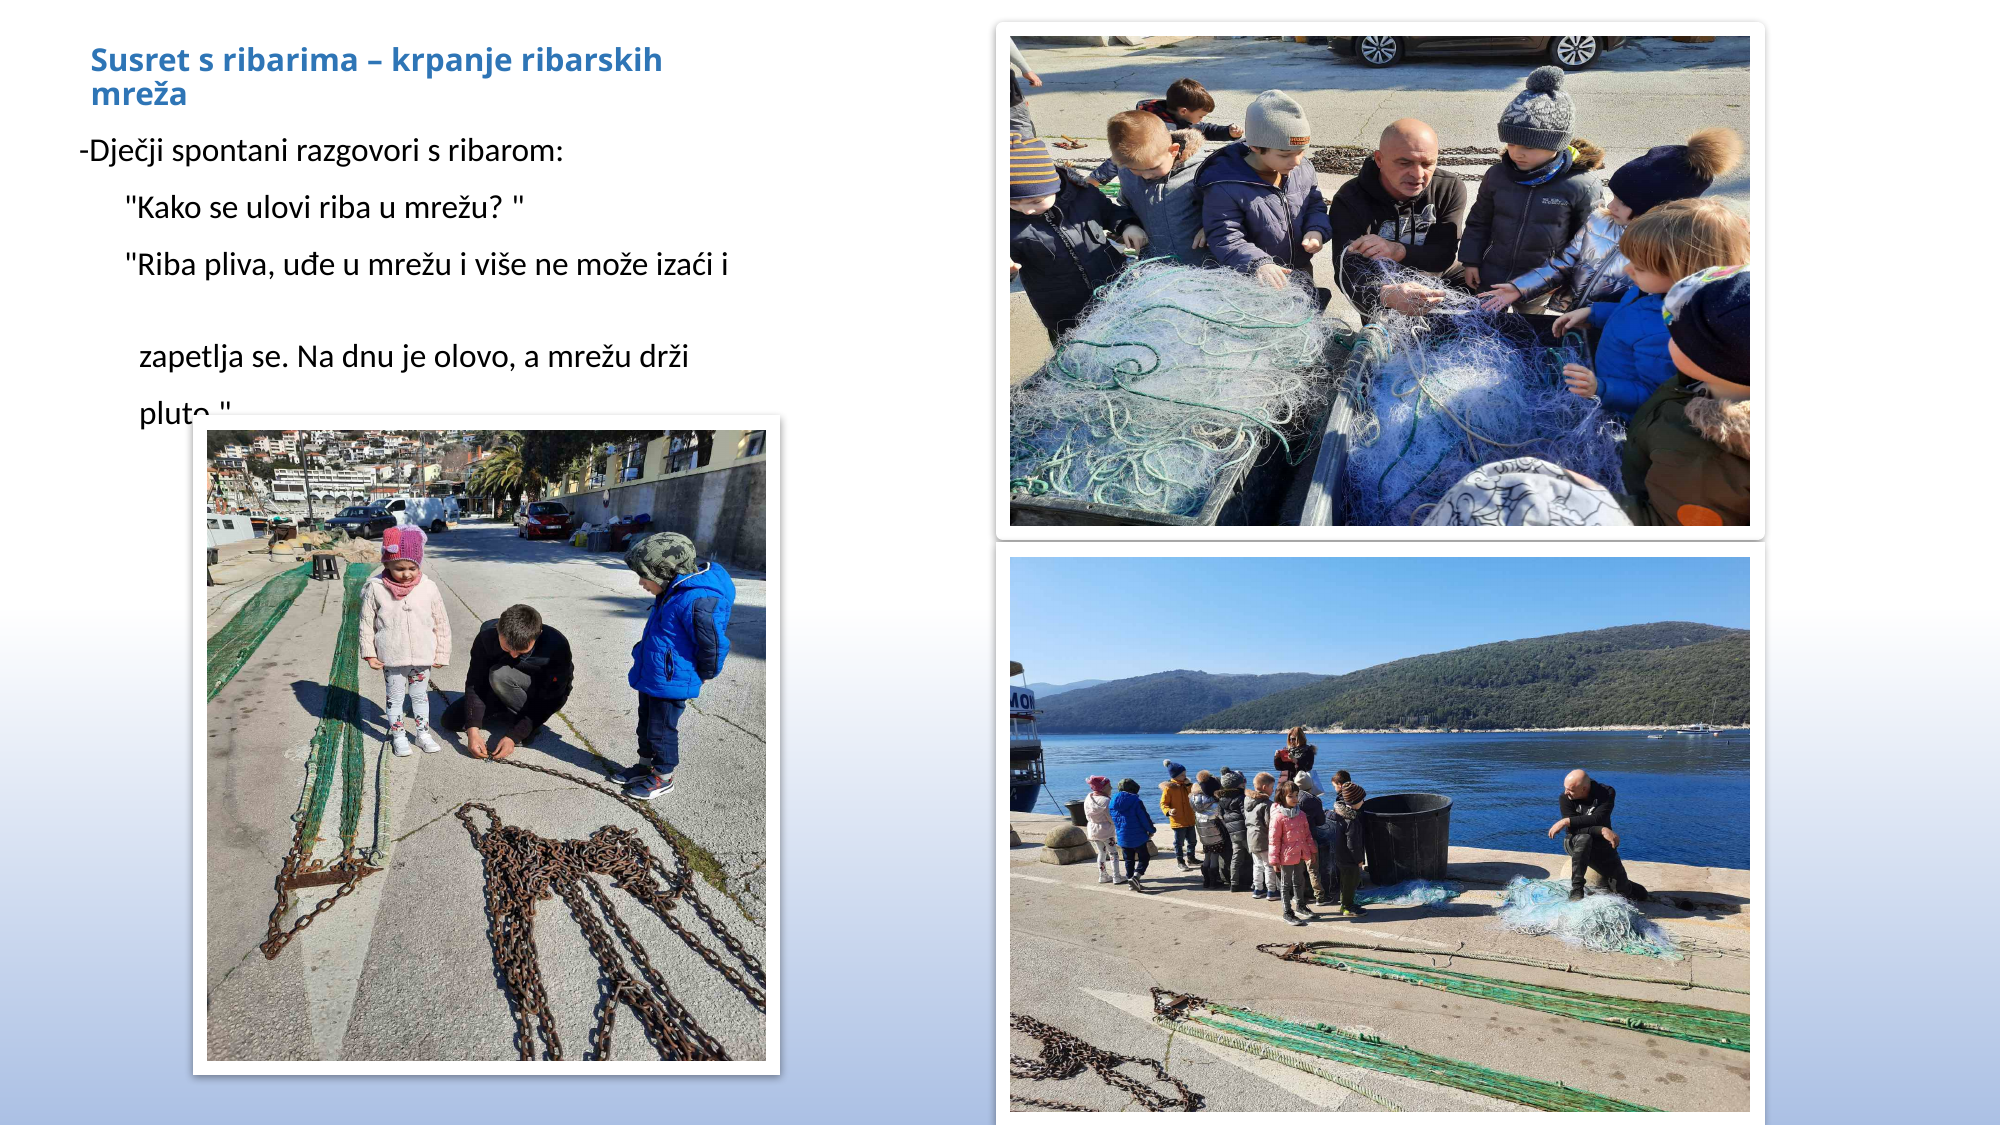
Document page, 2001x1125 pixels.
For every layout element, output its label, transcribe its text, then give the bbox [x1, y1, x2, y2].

picture [1010, 36, 1750, 526]
picture [1010, 556, 1750, 1112]
picture [207, 430, 766, 1061]
title Susret s ribarima – krpanje ribarskih mreža [75, 36, 767, 120]
list -Dječji spontani razgovori s ribarom: "Kako se ulovi riba u mrežu? " "Riba pliva, uđe u mrežu i više ne može izaći i zapetlja se. Na dnu je olovo, a mrežu drži pluto." [63, 124, 755, 405]
